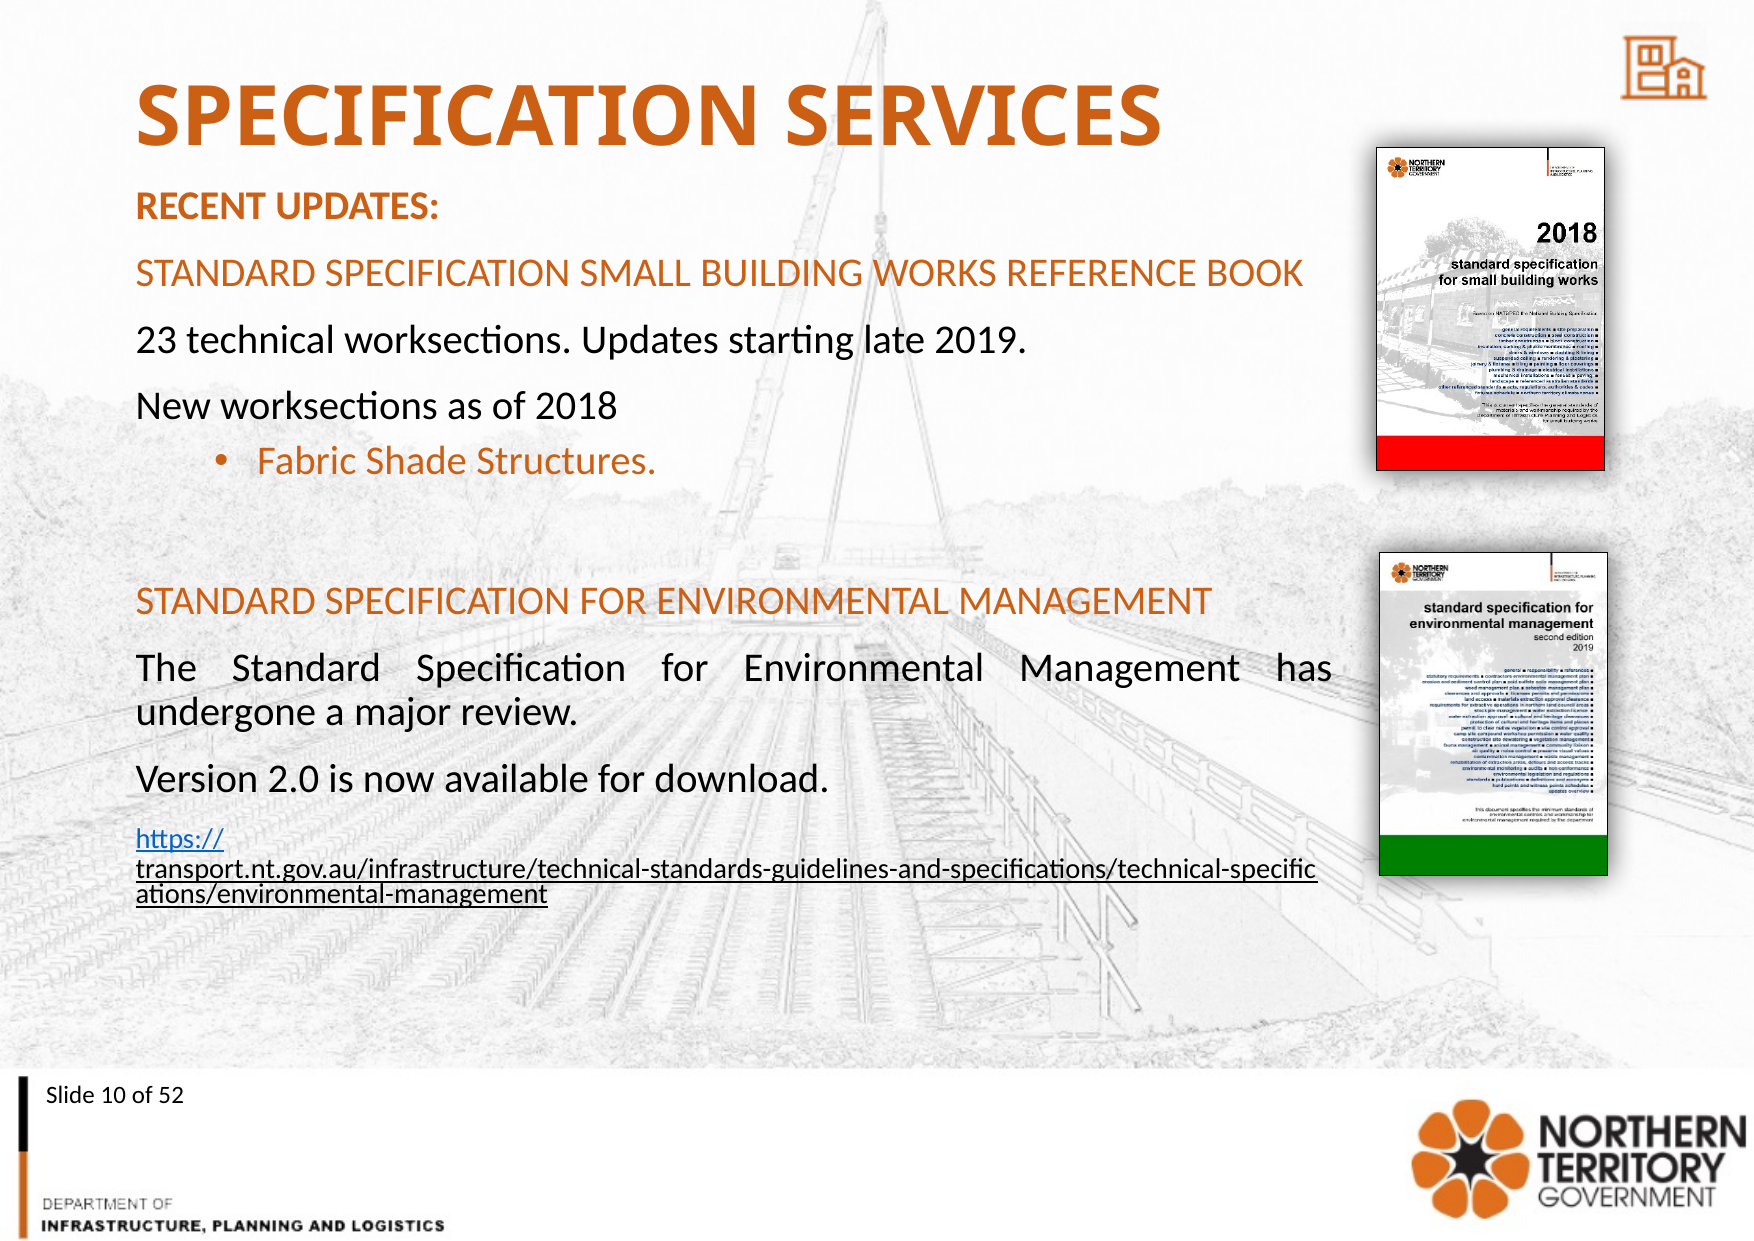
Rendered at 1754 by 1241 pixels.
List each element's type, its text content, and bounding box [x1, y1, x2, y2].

list RECENT UPDATES: STANDARD SPECIFICATION SMALL BUILDING WORKS REFERENCE BOOK 23 technical worksections. Updates starting late 2019. New worksections as of 2018 Fabric Shade Structures. STANDARD SPECIFICATION FOR ENVIRONMENTAL MANAGEMENT The Standard Specification for Environmental Management has undergone a major review. Version 2.0 is now available for download. https://transport.nt.gov.au/infrastructure/technical-standards-guidelines-and-specifications/technical-specifications/environmental-management [120, 177, 1349, 964]
title SPECIFICATION SERVICES [120, 66, 1634, 188]
picture [0, 0, 1754, 1241]
